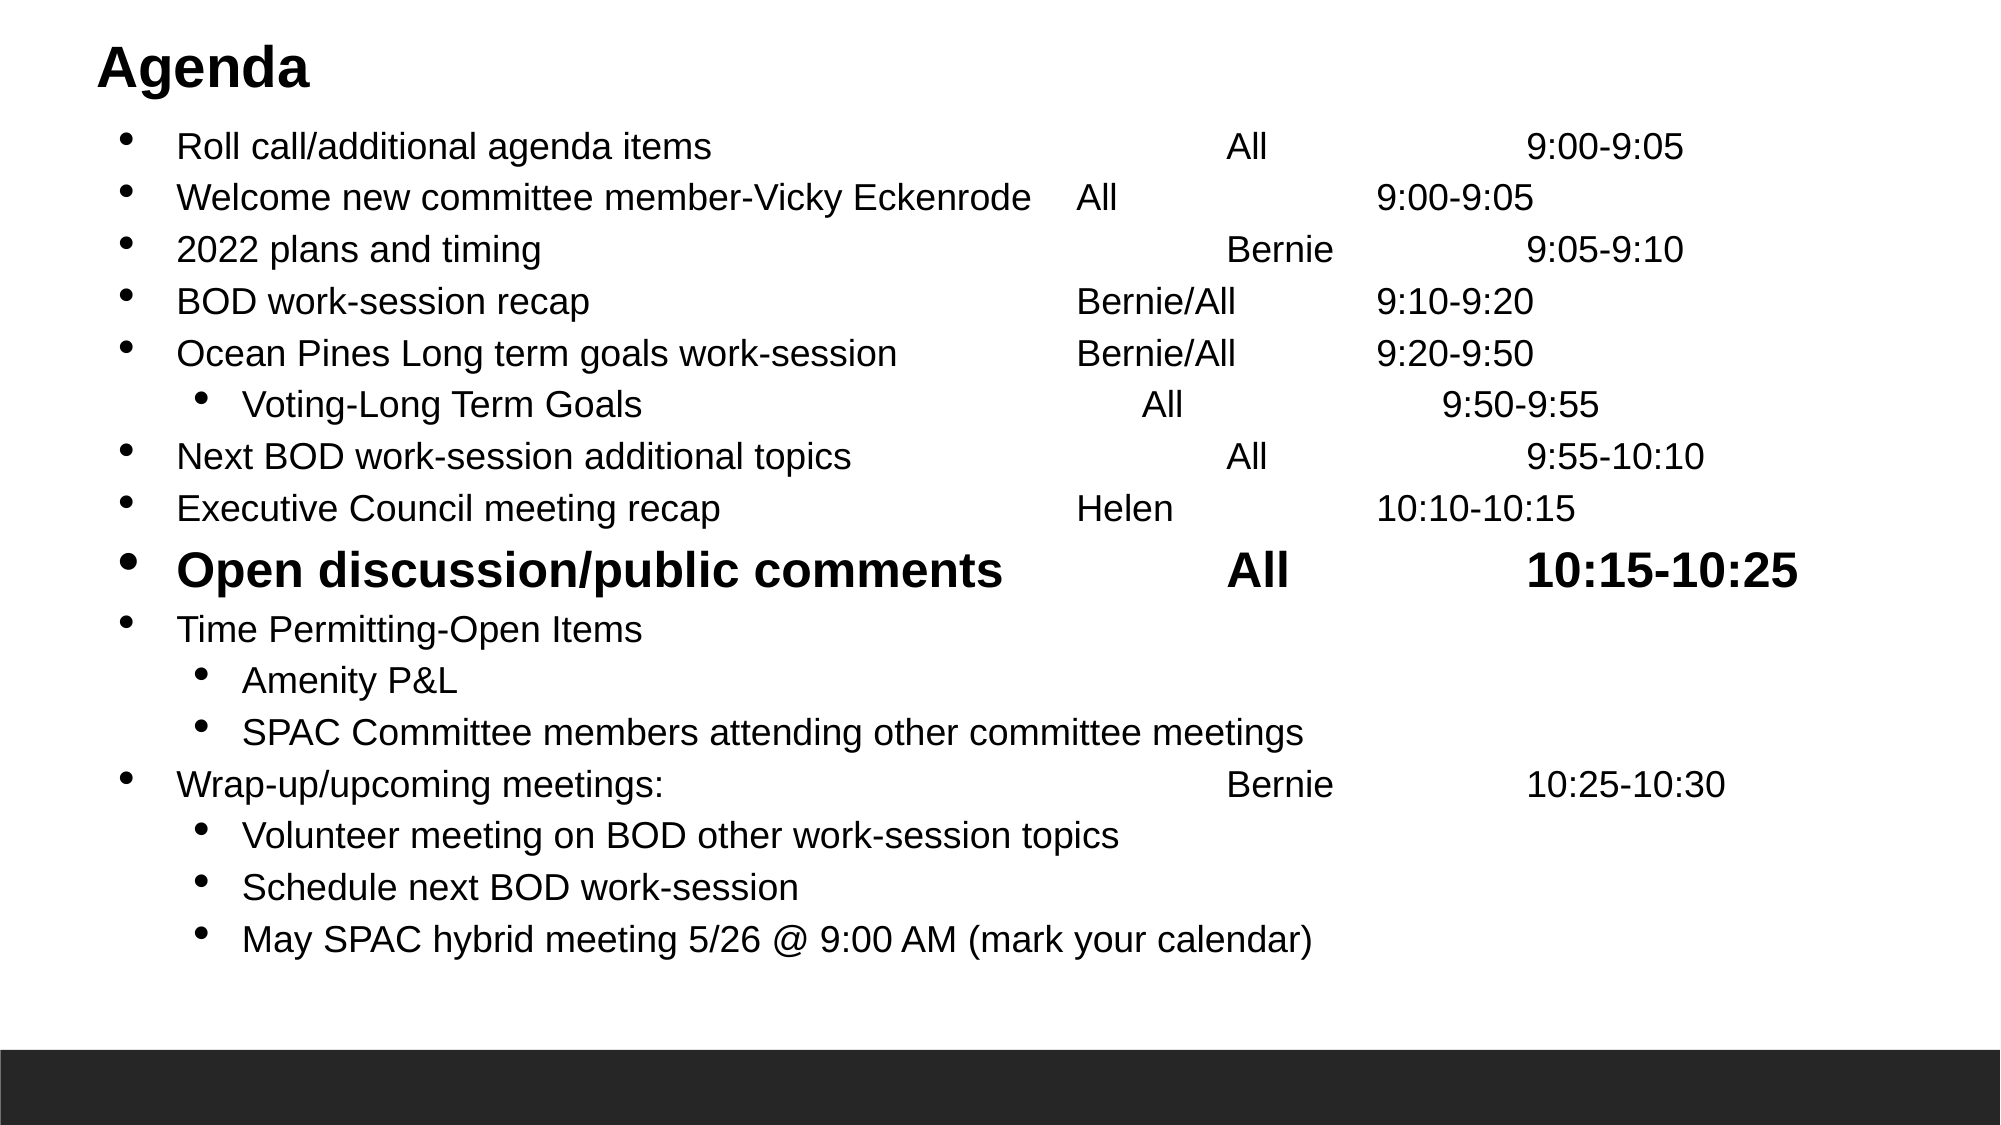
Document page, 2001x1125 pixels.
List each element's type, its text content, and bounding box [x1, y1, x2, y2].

text_box Agenda [81, 21, 325, 107]
text_box Roll call/additional agenda items All 9:00-9:05 Welcome new committee member-Vicky Eckenrode All 9:00-9:05 2022 plans and timing Bernie 9:05-9:10 BOD work-session recap Bernie/All 9:10-9:20 Ocean Pines Long term goals work-session Bernie/All 9:20-9:50 Voting-Long Term Goals All 9:50-9:55 Next BOD work-session additional topics All 9:55-10:10 Executive Council meeting recap Helen 10:10-10:15 Open discussion/public comments All 10:15-10:25 Time Permitting-Open Items Amenity P&L SPAC Committee members attending other committee meetings Wrap-up/upcoming meetings: Bernie 10:25-10:30 Volunteer meeting on BOD other work-session topics Schedule next BOD work-session May SPAC hybrid meeting 5/26 @ 9:00 AM (mark your calendar) [105, 107, 1961, 1125]
